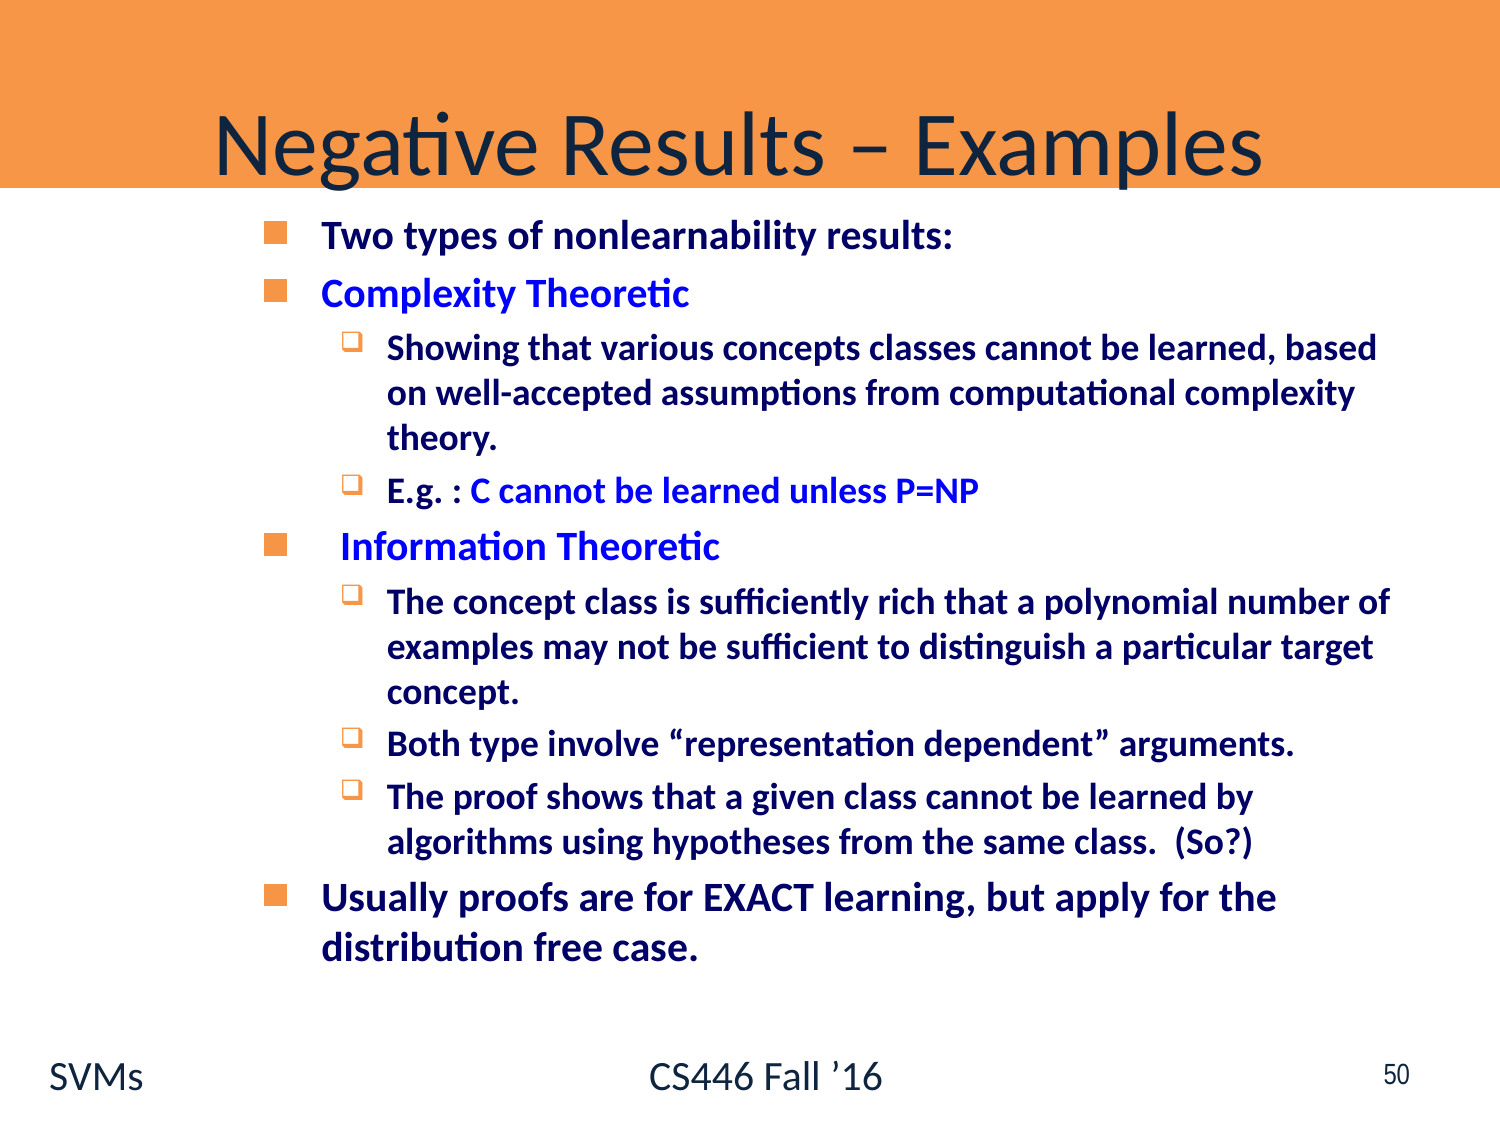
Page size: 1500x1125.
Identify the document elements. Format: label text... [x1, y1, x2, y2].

slide_number 50 [1074, 1042, 1425, 1103]
picture [264, 221, 287, 244]
picture [264, 279, 287, 302]
picture [264, 884, 287, 906]
list Two types of nonlearnability results: Complexity Theoretic Showing that various concepts classes cannot be learned, based on well-accepted assumptions from computational complexity theory. E.g. : C cannot be learned unless P=NP Information Theoretic The concept class is sufficiently rich that a polynomial number of examples may not be sufficient to distinguish a particular target concept. Both type involve “representation dependent” arguments. The proof shows that a given class cannot be learned by algorithms using hypotheses from the same class. (So?) Usually proofs are for EXACT learning, but apply for the distribution free case. [249, 200, 1425, 1000]
picture [264, 533, 287, 556]
title Negative Results – Examples [75, 45, 1425, 233]
